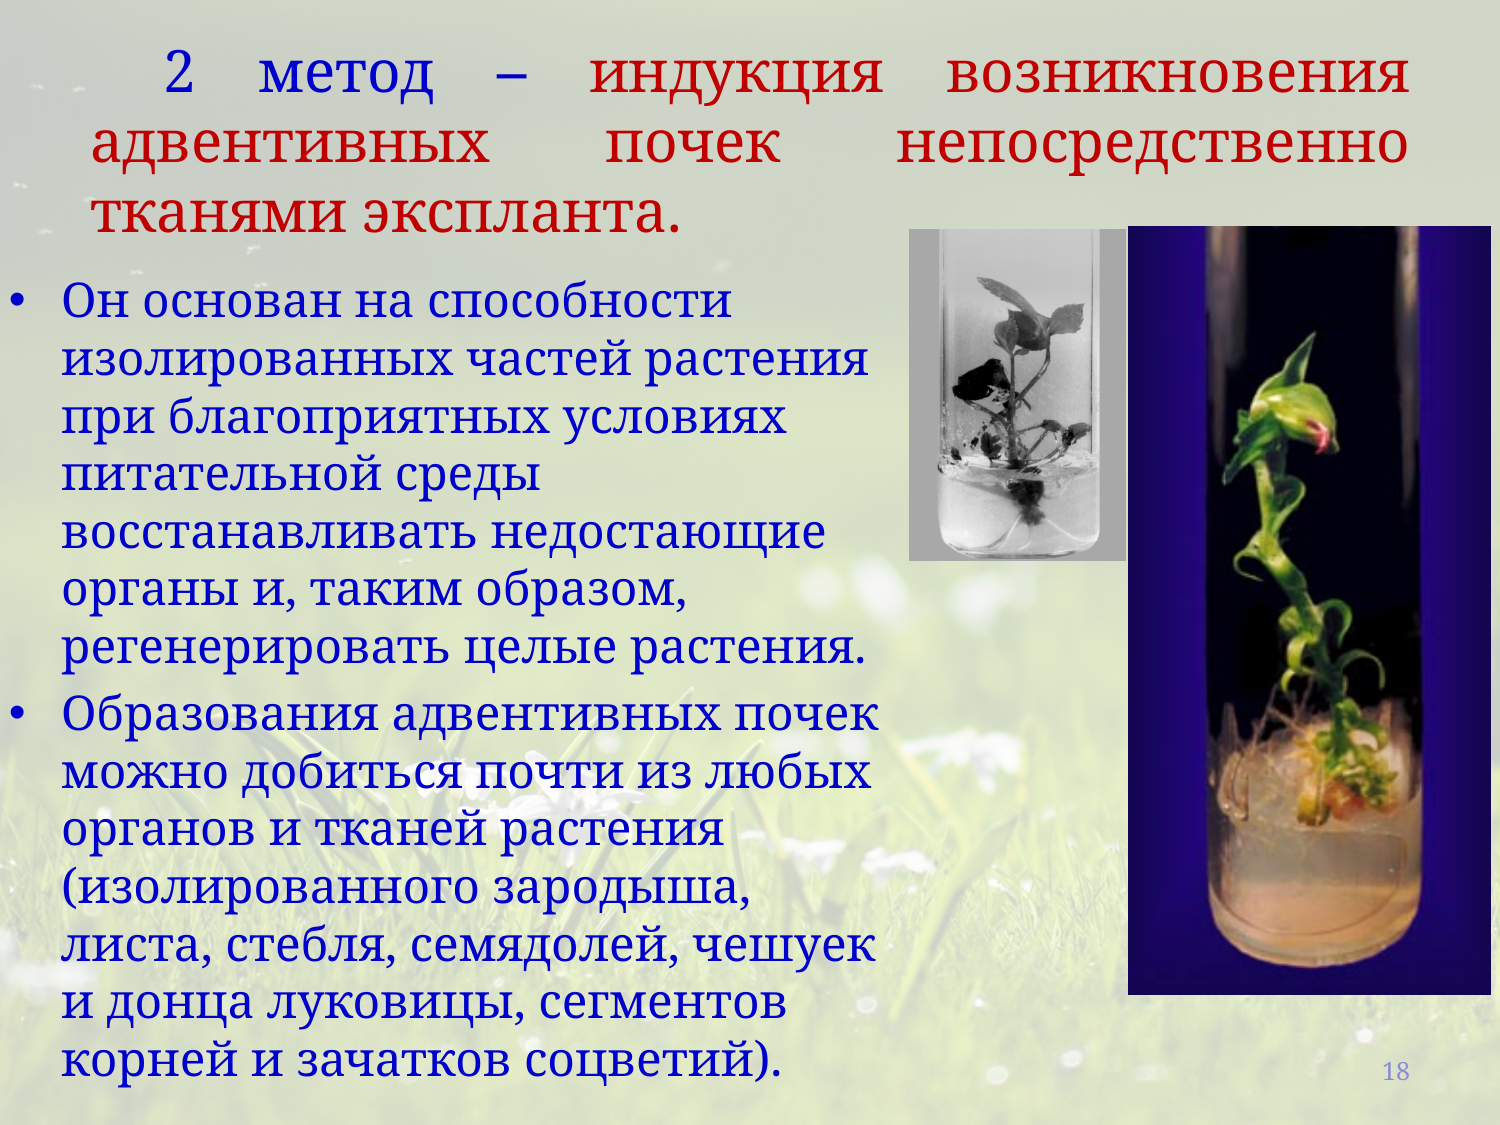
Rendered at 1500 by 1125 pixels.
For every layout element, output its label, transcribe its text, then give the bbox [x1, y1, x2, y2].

list Он основан на способности изолированных частей растения при благоприятных условиях питательной среды восстанавливать недостающие органы и, таким образом, регенерировать целые растения. Образования адвентивных почек можно добиться почти из любых органов и тканей растения (изолированного зародыша, листа, стебля, семядолей, чешуек и донца луковицы, сегментов корней и зачатков соцветий). [0, 262, 904, 1118]
title 2 метод – индукция возникновения адвентивных почек непосредственно тканями экспланта. [75, 45, 1425, 233]
picture [908, 229, 1126, 561]
picture [1127, 225, 1492, 995]
slide_number 18 [1074, 1042, 1425, 1103]
